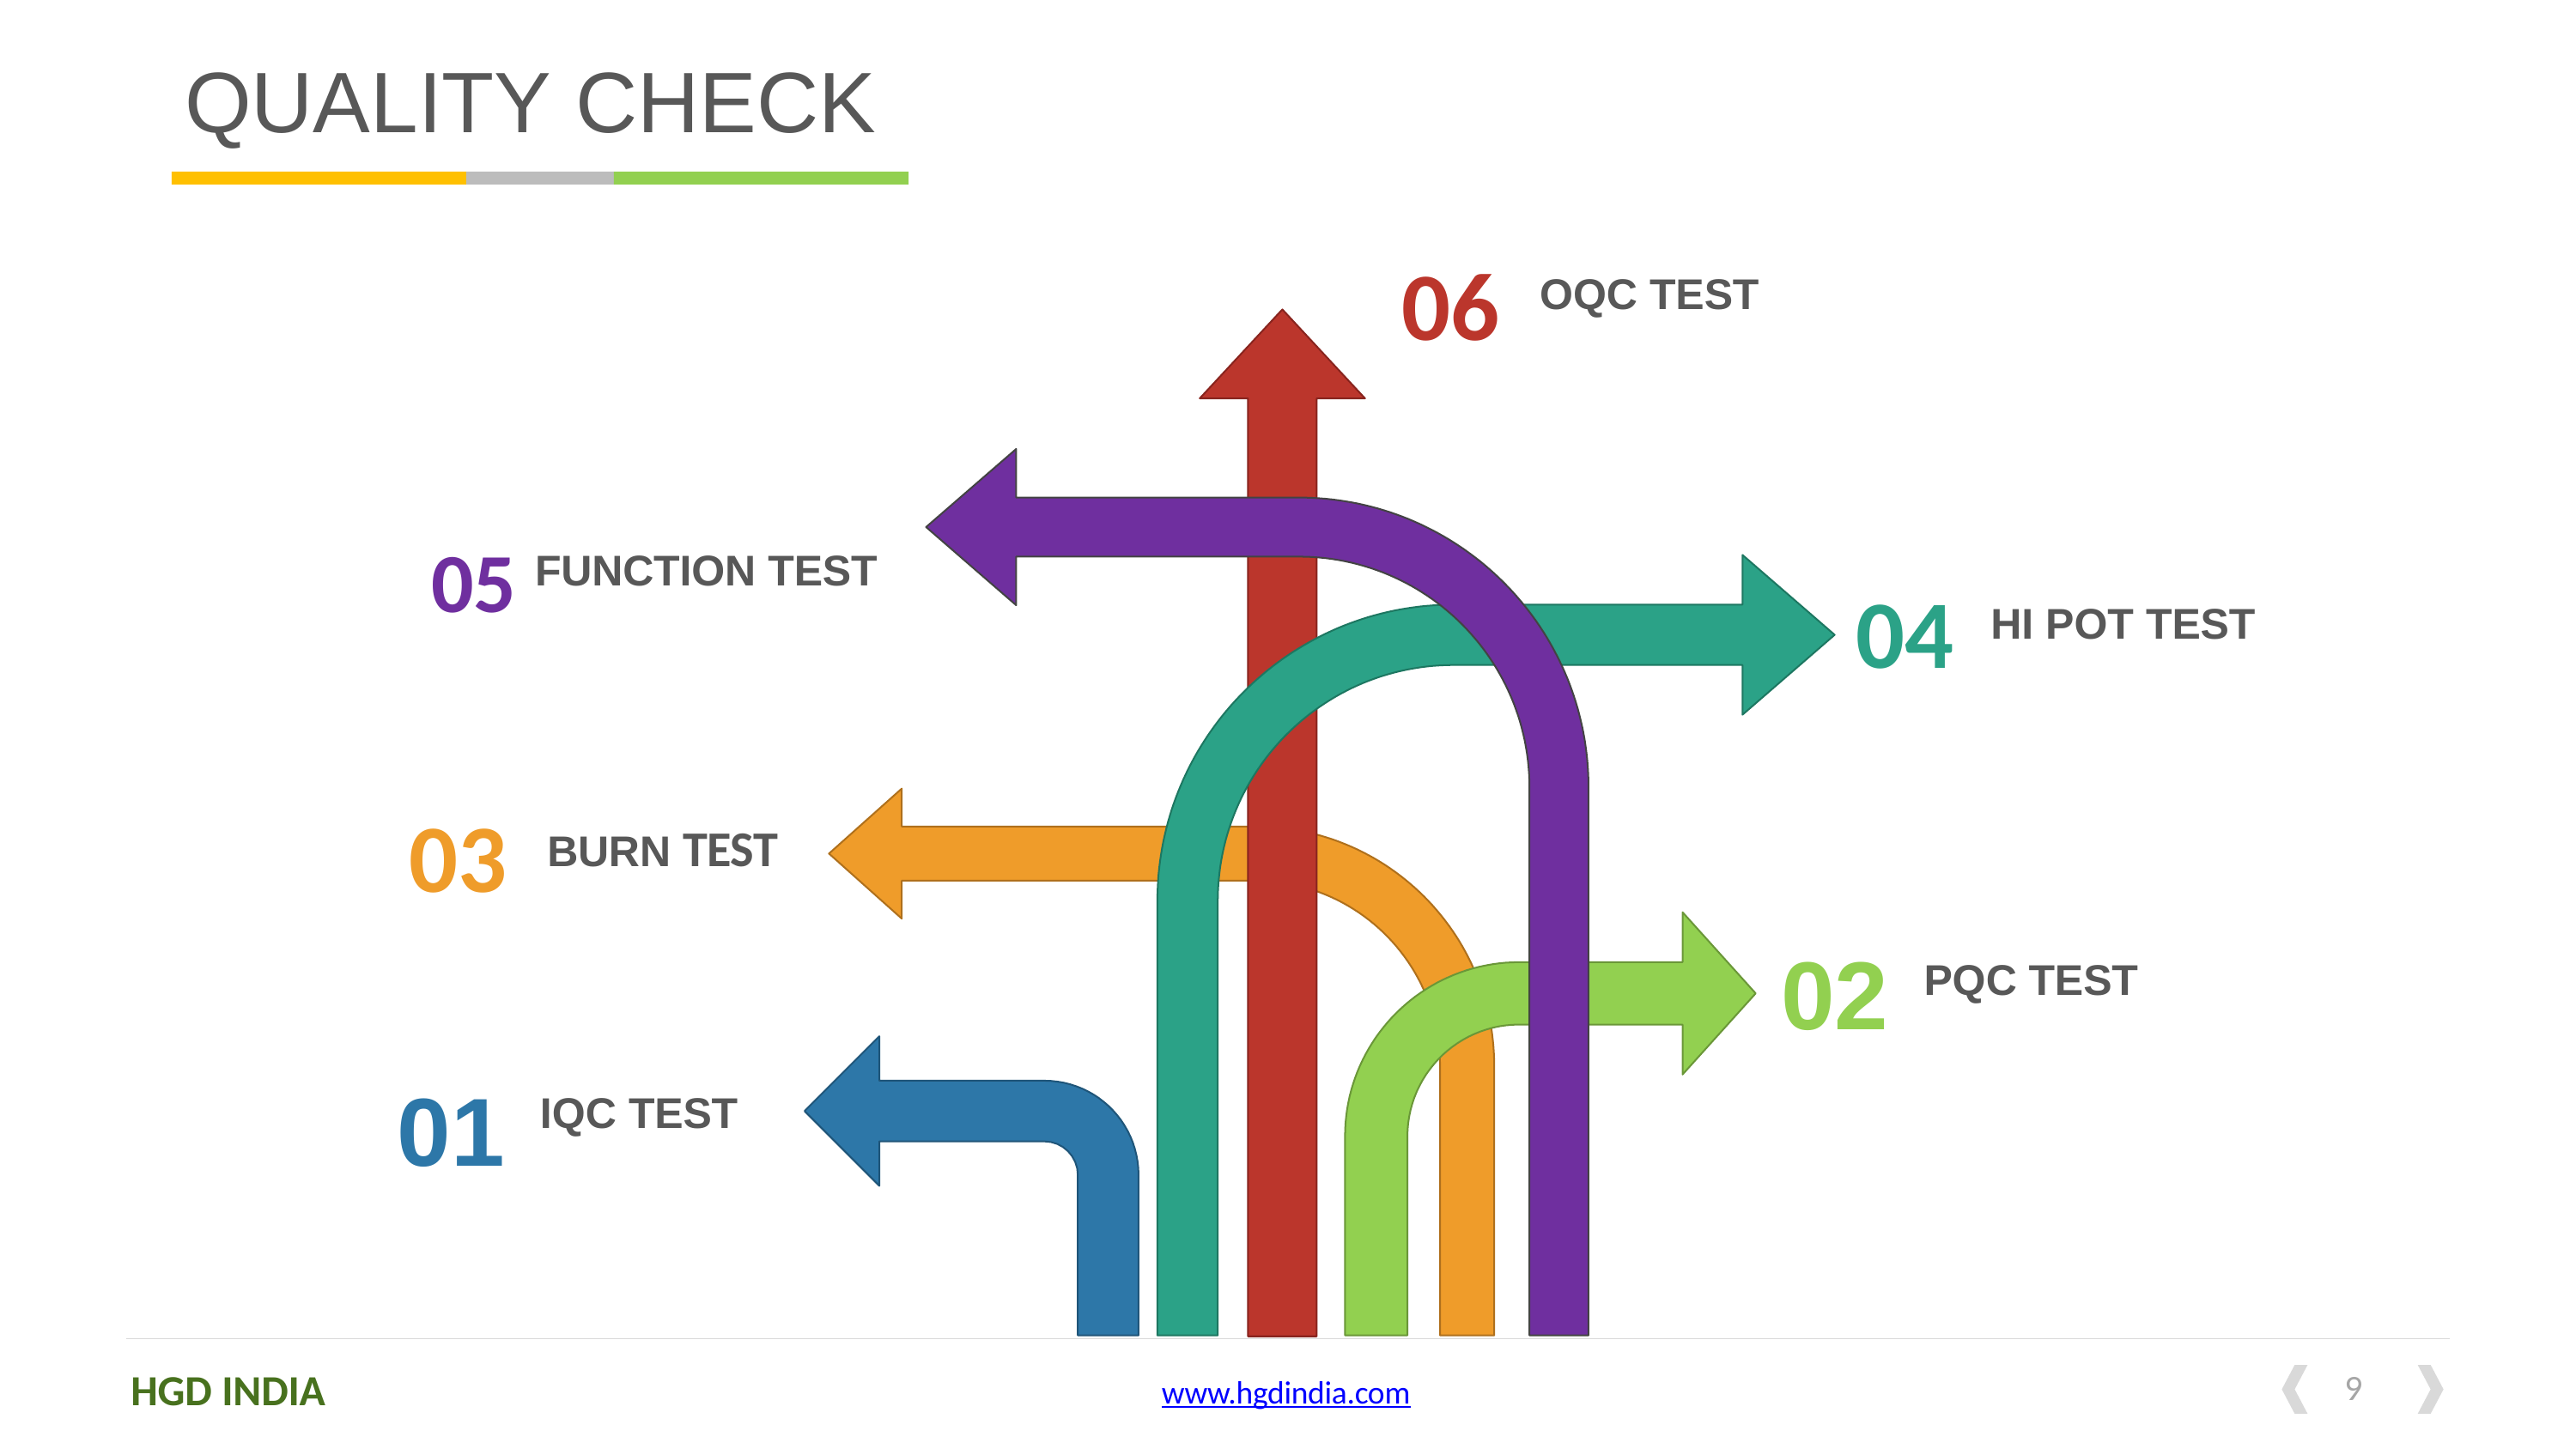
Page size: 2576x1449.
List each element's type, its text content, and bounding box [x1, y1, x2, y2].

title 06 [1400, 241, 1502, 305]
footer HGD INDIA [129, 1371, 329, 1449]
slide_number 10 [2339, 1372, 2387, 1449]
text_box QUALITY CHECK [182, 45, 878, 150]
text_box [2417, 1365, 2444, 1414]
text_box OQC TEST [1538, 264, 1761, 305]
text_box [925, 447, 1590, 1337]
text_box [2281, 1365, 2308, 1414]
text_box www.hgdindia.com [1159, 1377, 1416, 1410]
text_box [171, 171, 909, 185]
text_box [125, 308, 2451, 1340]
